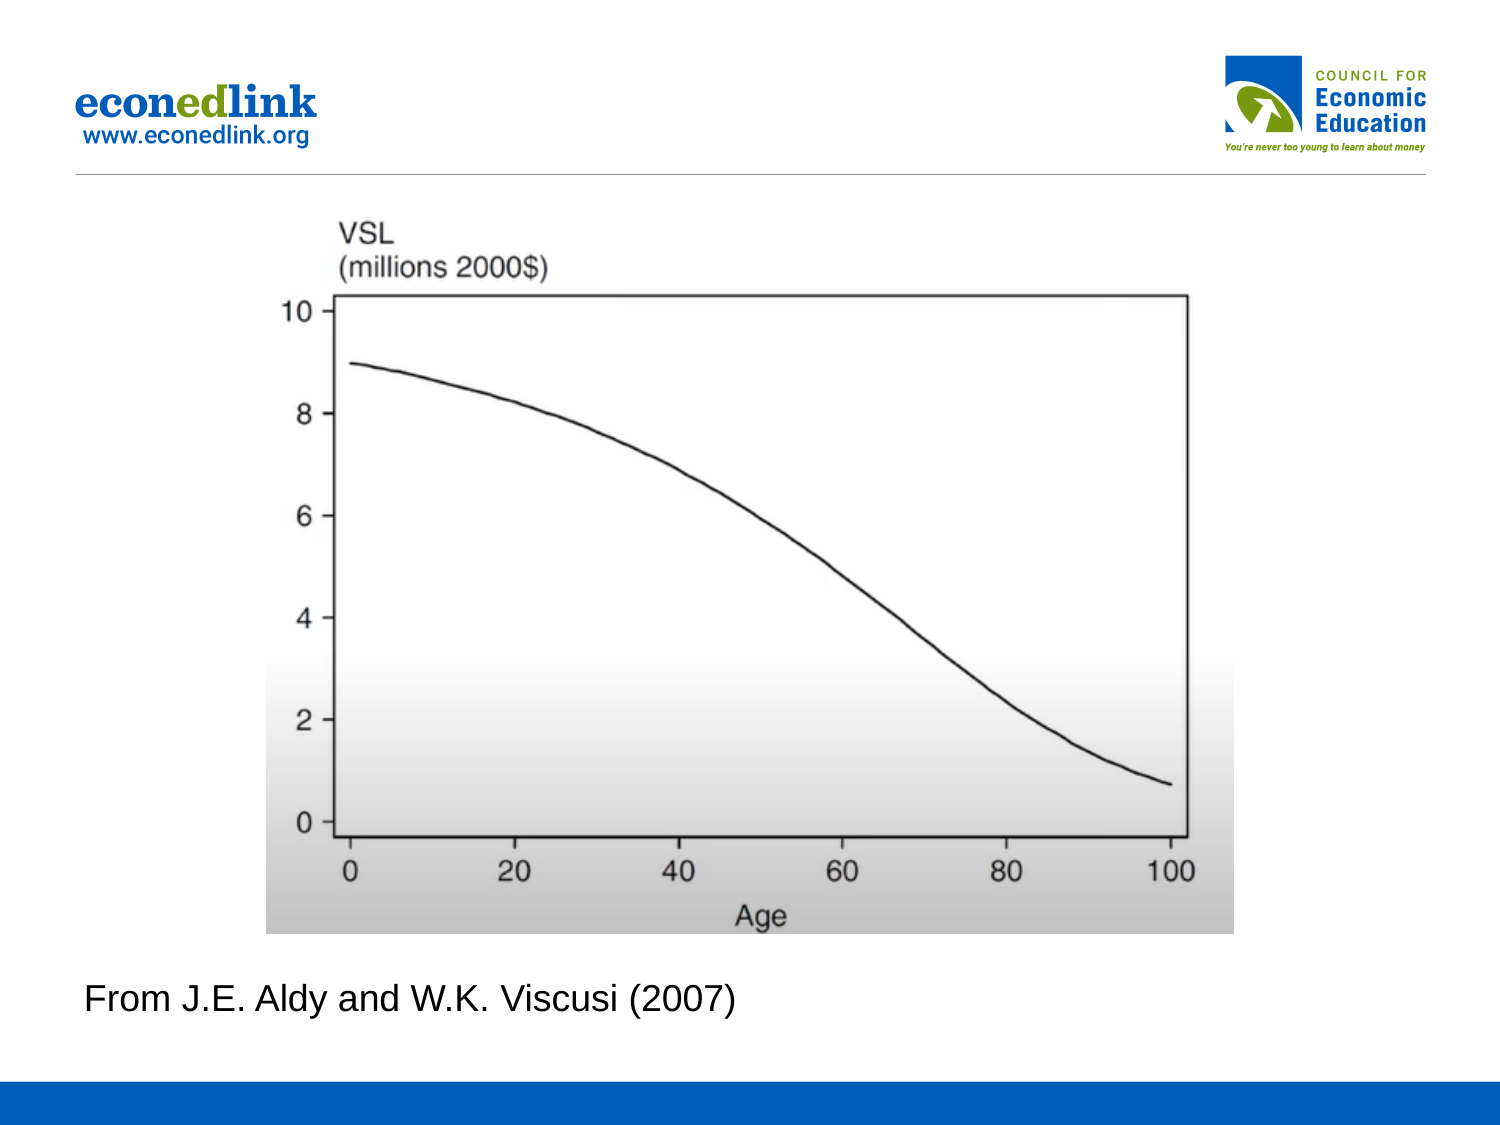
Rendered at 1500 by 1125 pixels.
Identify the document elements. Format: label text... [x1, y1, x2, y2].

text_box From J.E. Aldy and W.K. Viscusi (2007) [69, 966, 1234, 1027]
picture [0, 0, 1500, 1125]
